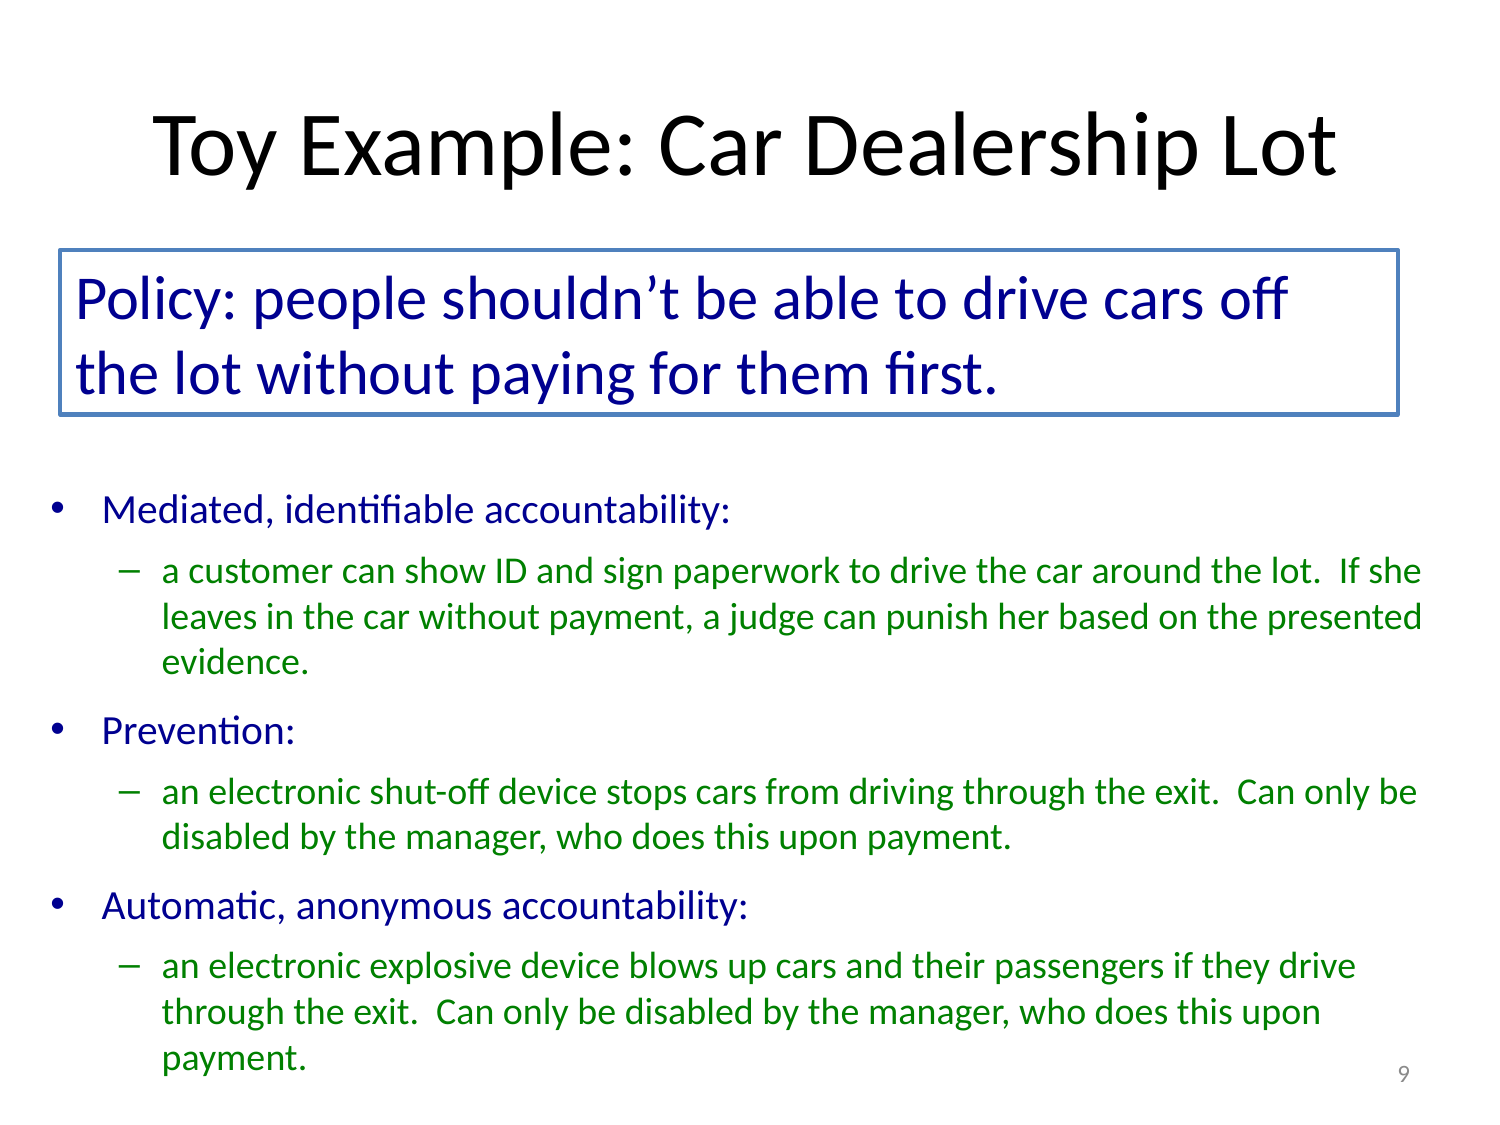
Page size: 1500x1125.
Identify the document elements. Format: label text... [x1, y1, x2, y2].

title Toy Example: Car Dealership Lot [71, 45, 1422, 233]
text_box Policy: people shouldn’t be able to drive cars off the lot without paying for them first. [58, 248, 1400, 417]
slide_number 9 [1074, 1042, 1425, 1103]
list Mediated, identifiable accountability: a customer can show ID and sign paperwork to drive the car around the lot. If she leaves in the car without payment, a judge can punish her based on the presented evidence. Prevention: an electronic shut-off device stops cars from driving through the exit. Can only be disabled by the manager, who does this upon payment. Automatic, anonymous accountability: an electronic explosive device blows up cars and their passengers if they drive through the exit. Can only be disabled by the manager, who does this upon payment. [35, 474, 1448, 1088]
